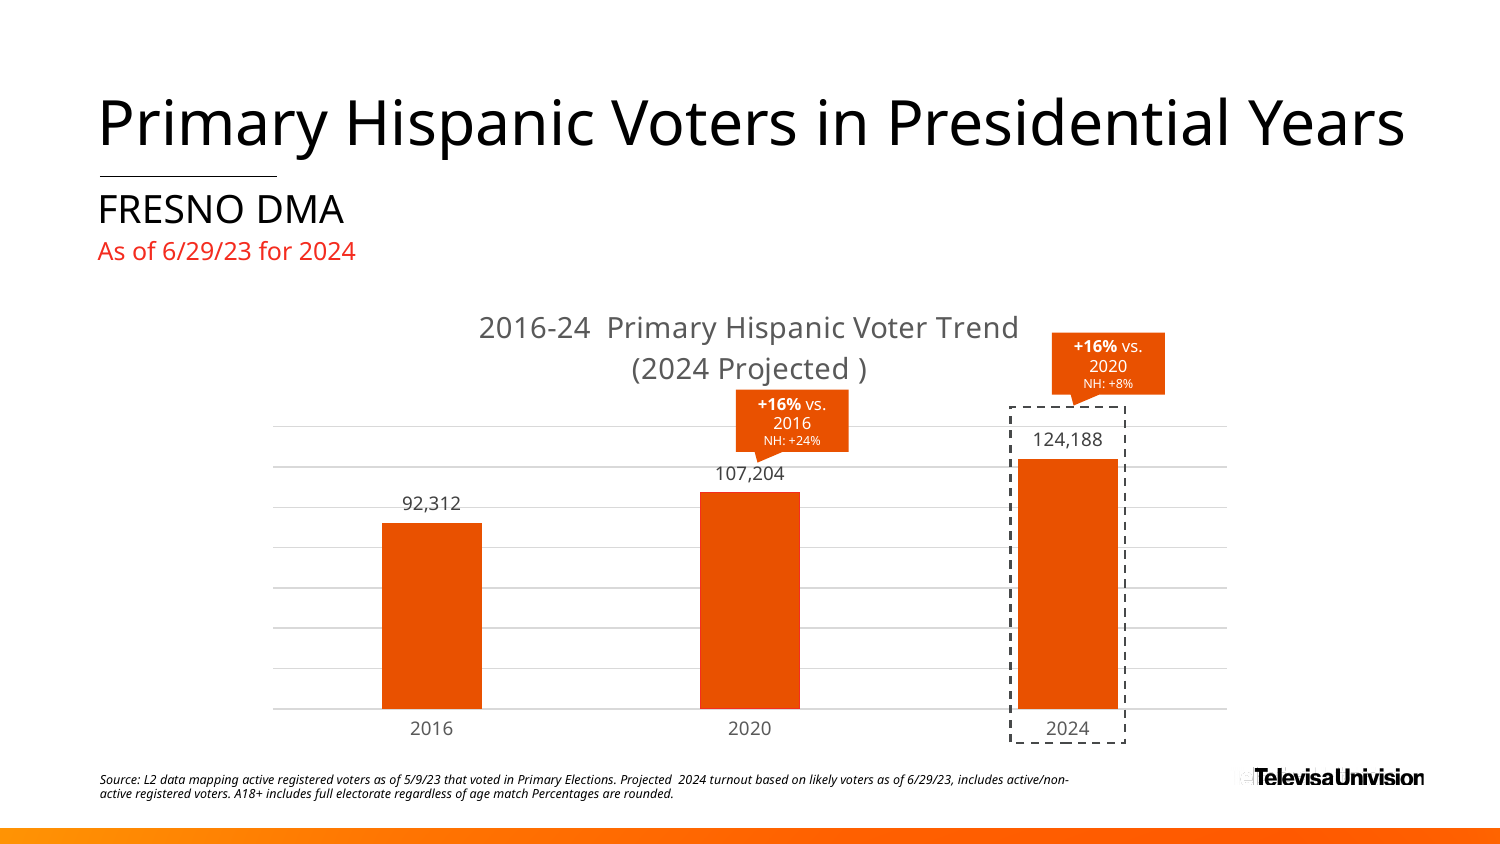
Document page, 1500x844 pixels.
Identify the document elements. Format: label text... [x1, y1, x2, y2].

text_box FRESNO DMA [82, 176, 482, 239]
list As of 6/29/23 for 2024 [82, 227, 655, 273]
list Primary Hispanic Voters in Presidential Years [82, 90, 1500, 219]
text_box Source: L2 data mapping active registered voters as of 5/9/23 that voted in Primary Elections. Projected 2024 turnout based on likely voters as of 6/29/23, includes active/non-active registered voters. A18+ includes full electorate regardless of age match Percentages are rounded. [84, 766, 1109, 796]
chart [249, 281, 1250, 756]
picture [0, 828, 1500, 844]
